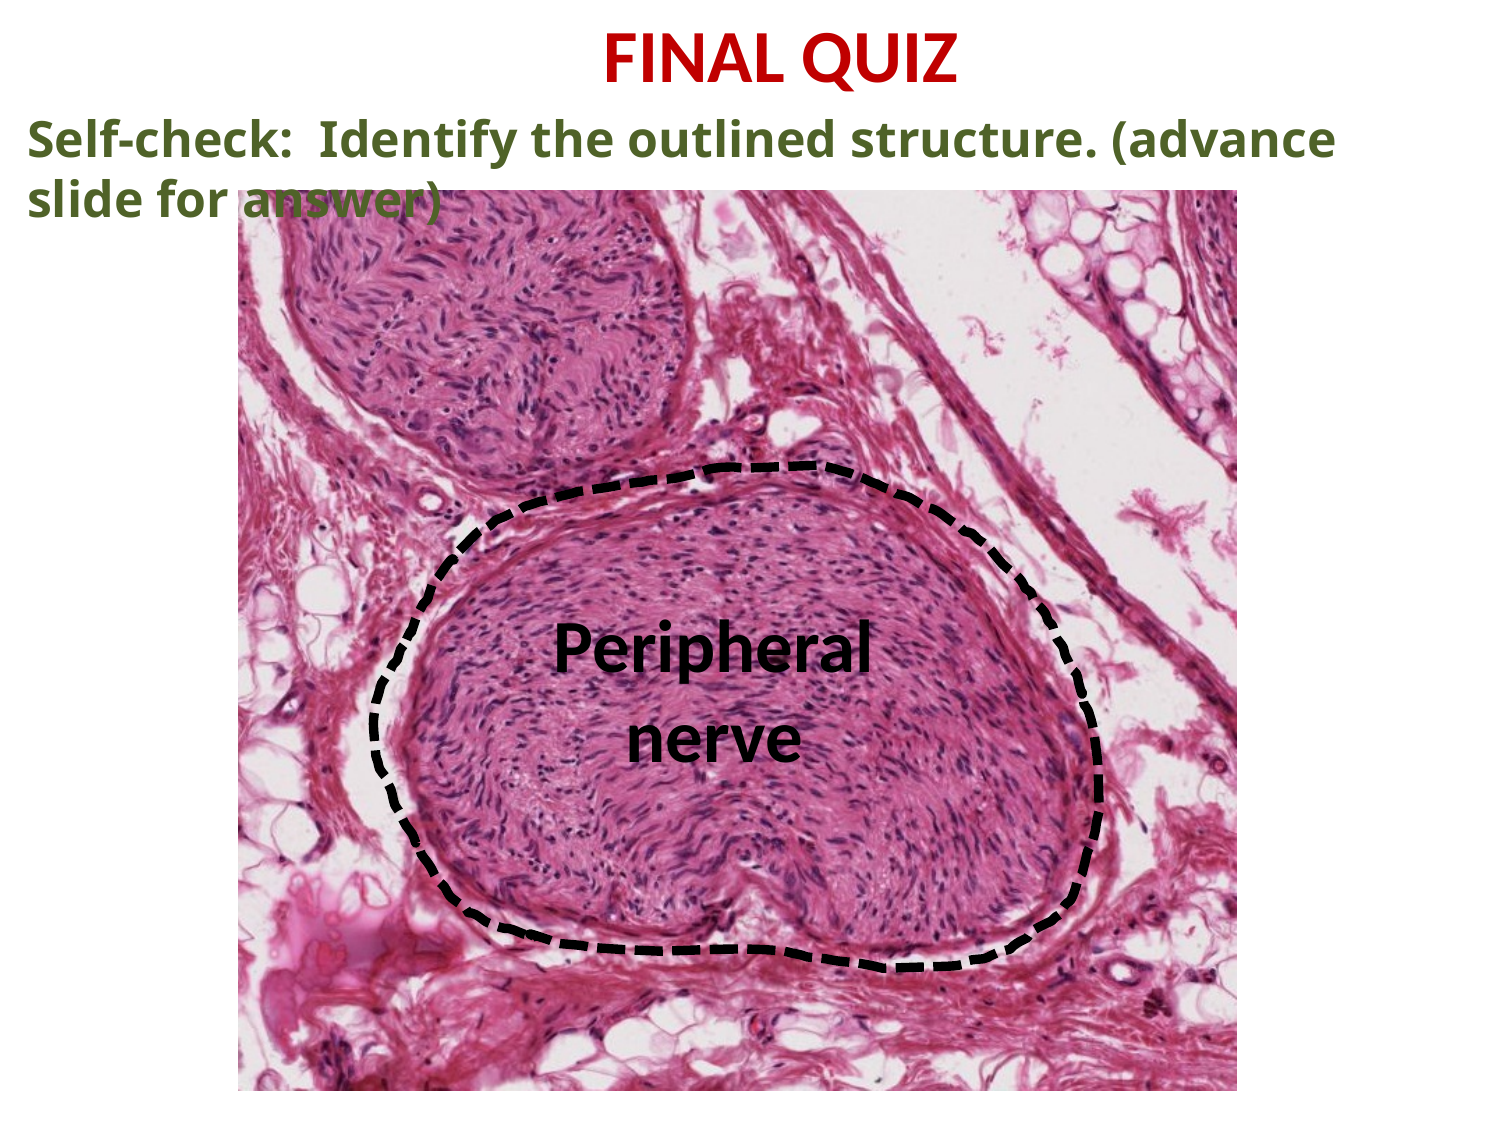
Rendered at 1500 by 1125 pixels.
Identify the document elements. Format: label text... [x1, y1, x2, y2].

text_box Final quiz [249, 0, 1313, 99]
text_box Self-check: Identify the outlined structure. (advance slide for answer) [12, 99, 1463, 235]
picture [238, 190, 1237, 1091]
